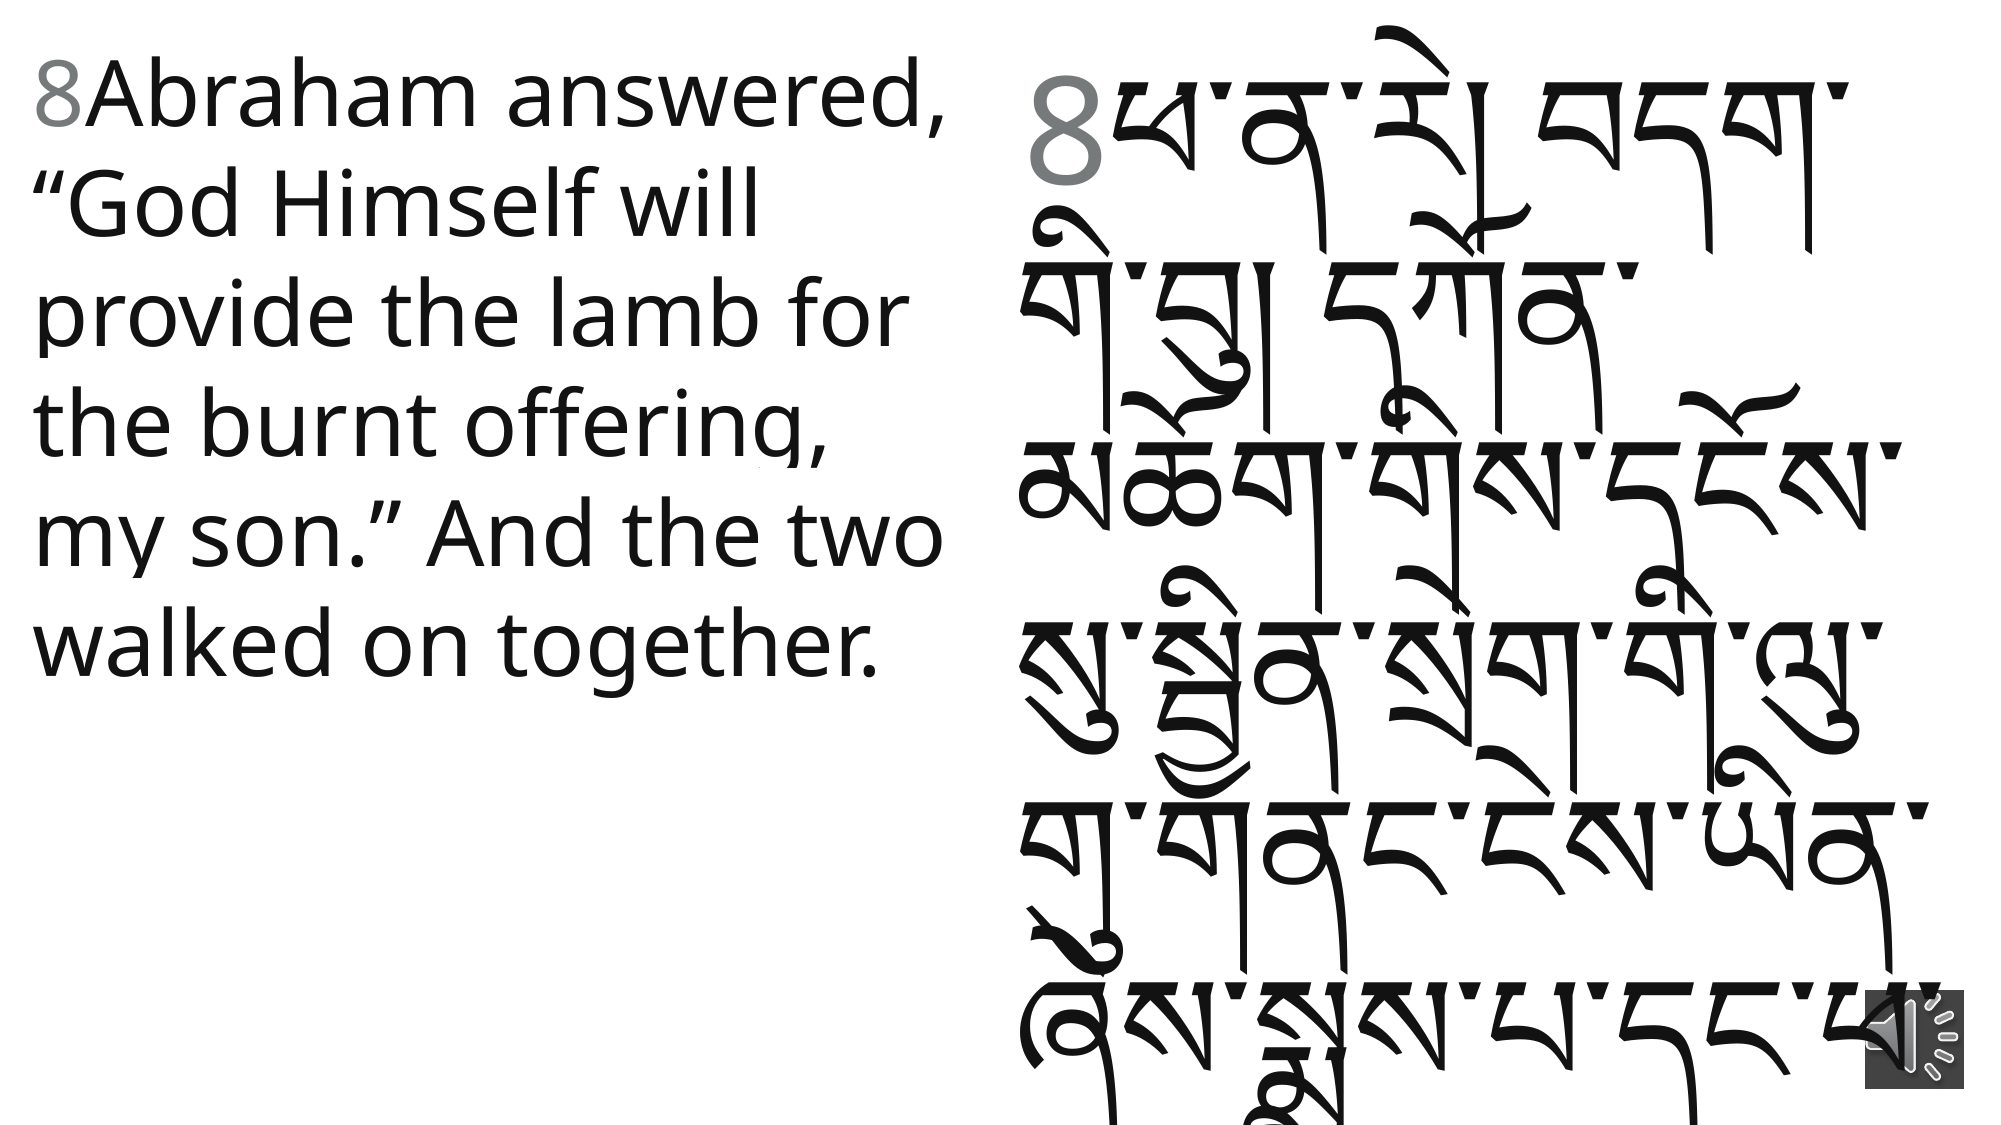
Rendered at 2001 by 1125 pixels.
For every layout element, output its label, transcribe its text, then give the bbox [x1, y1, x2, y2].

text_box 8ཕ་ན༌རེ། བདག་གི༌བུ། དཀོན་མཆོག་གིས་དངོས་སུ་སྦྱིན་སྲེག་གི་ལུ་གུ་གནང་ངེས་ཡིན་ཞེས་སྨྲས་པ་དང་ཕ་བུ་གཉིས་ཀ་མཉམ་དུ༌སོང༌། [999, 27, 2000, 1104]
picture [1864, 989, 1965, 1090]
text_box 8Abraham answered, “God Himself will provide the lamb for the burnt offering, my son.” And the two walked on together. [18, 27, 973, 1104]
